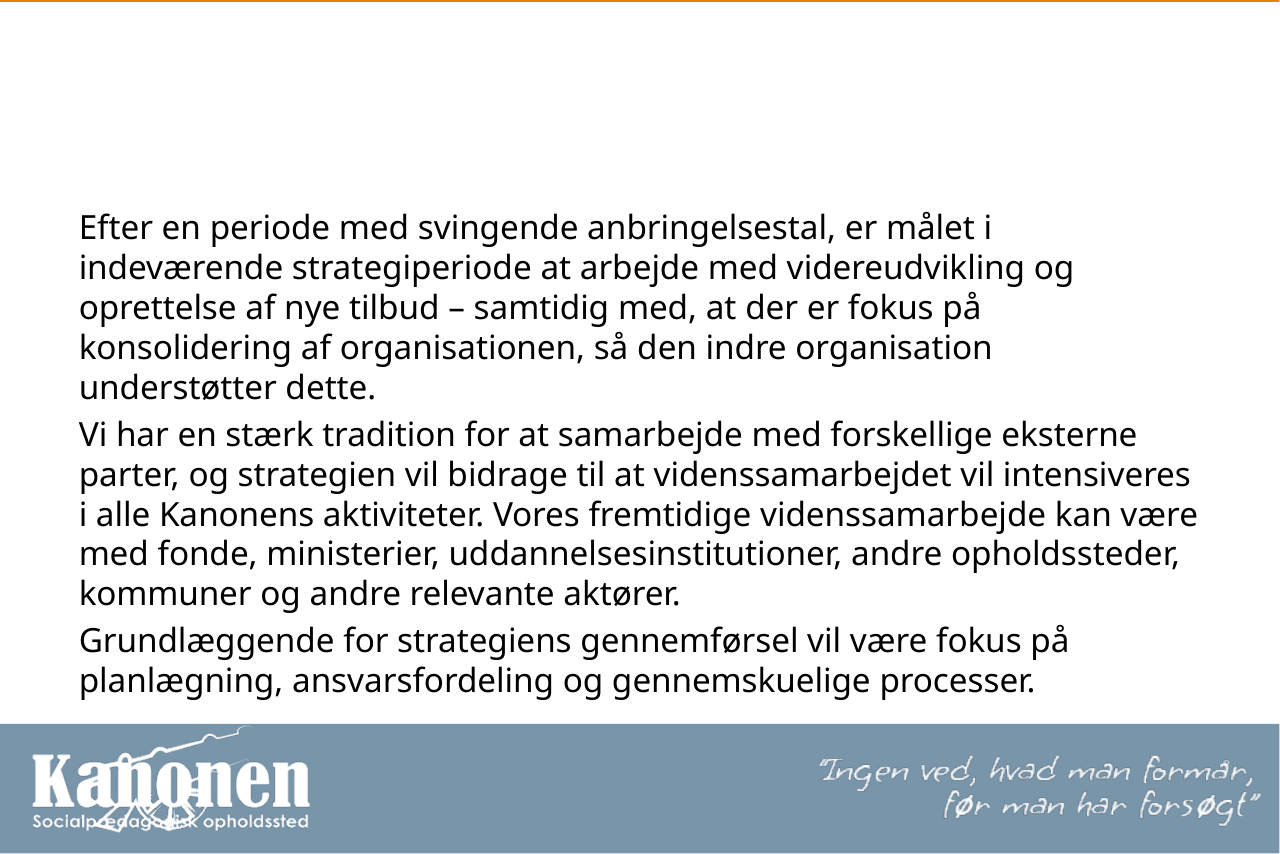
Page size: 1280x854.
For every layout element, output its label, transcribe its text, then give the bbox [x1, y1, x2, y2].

picture [819, 754, 1264, 828]
picture [30, 723, 311, 834]
list Efter en periode med svingende anbringelsestal, er målet i indeværende strategiperiode at arbejde med videreudvikling og oprettelse af nye tilbud – samtidig med, at der er fokus på konsolidering af organisationen, så den indre organisation understøtter dette. Vi har en stærk tradition for at samarbejde med forskellige eksterne parter, og strategien vil bidrage til at videnssamarbejdet vil intensiveres i alle Kanonens aktiviteter. Vores fremtidige videnssamarbejde kan være med fonde, ministerier, uddannelsesinstitutioner, andre opholdssteder, kommuner og andre relevante aktører. Grundlæggende for strategiens gennemførsel vil være fokus på planlægning, ansvarsfordeling og gennemskuelige processer. [64, 199, 1216, 763]
